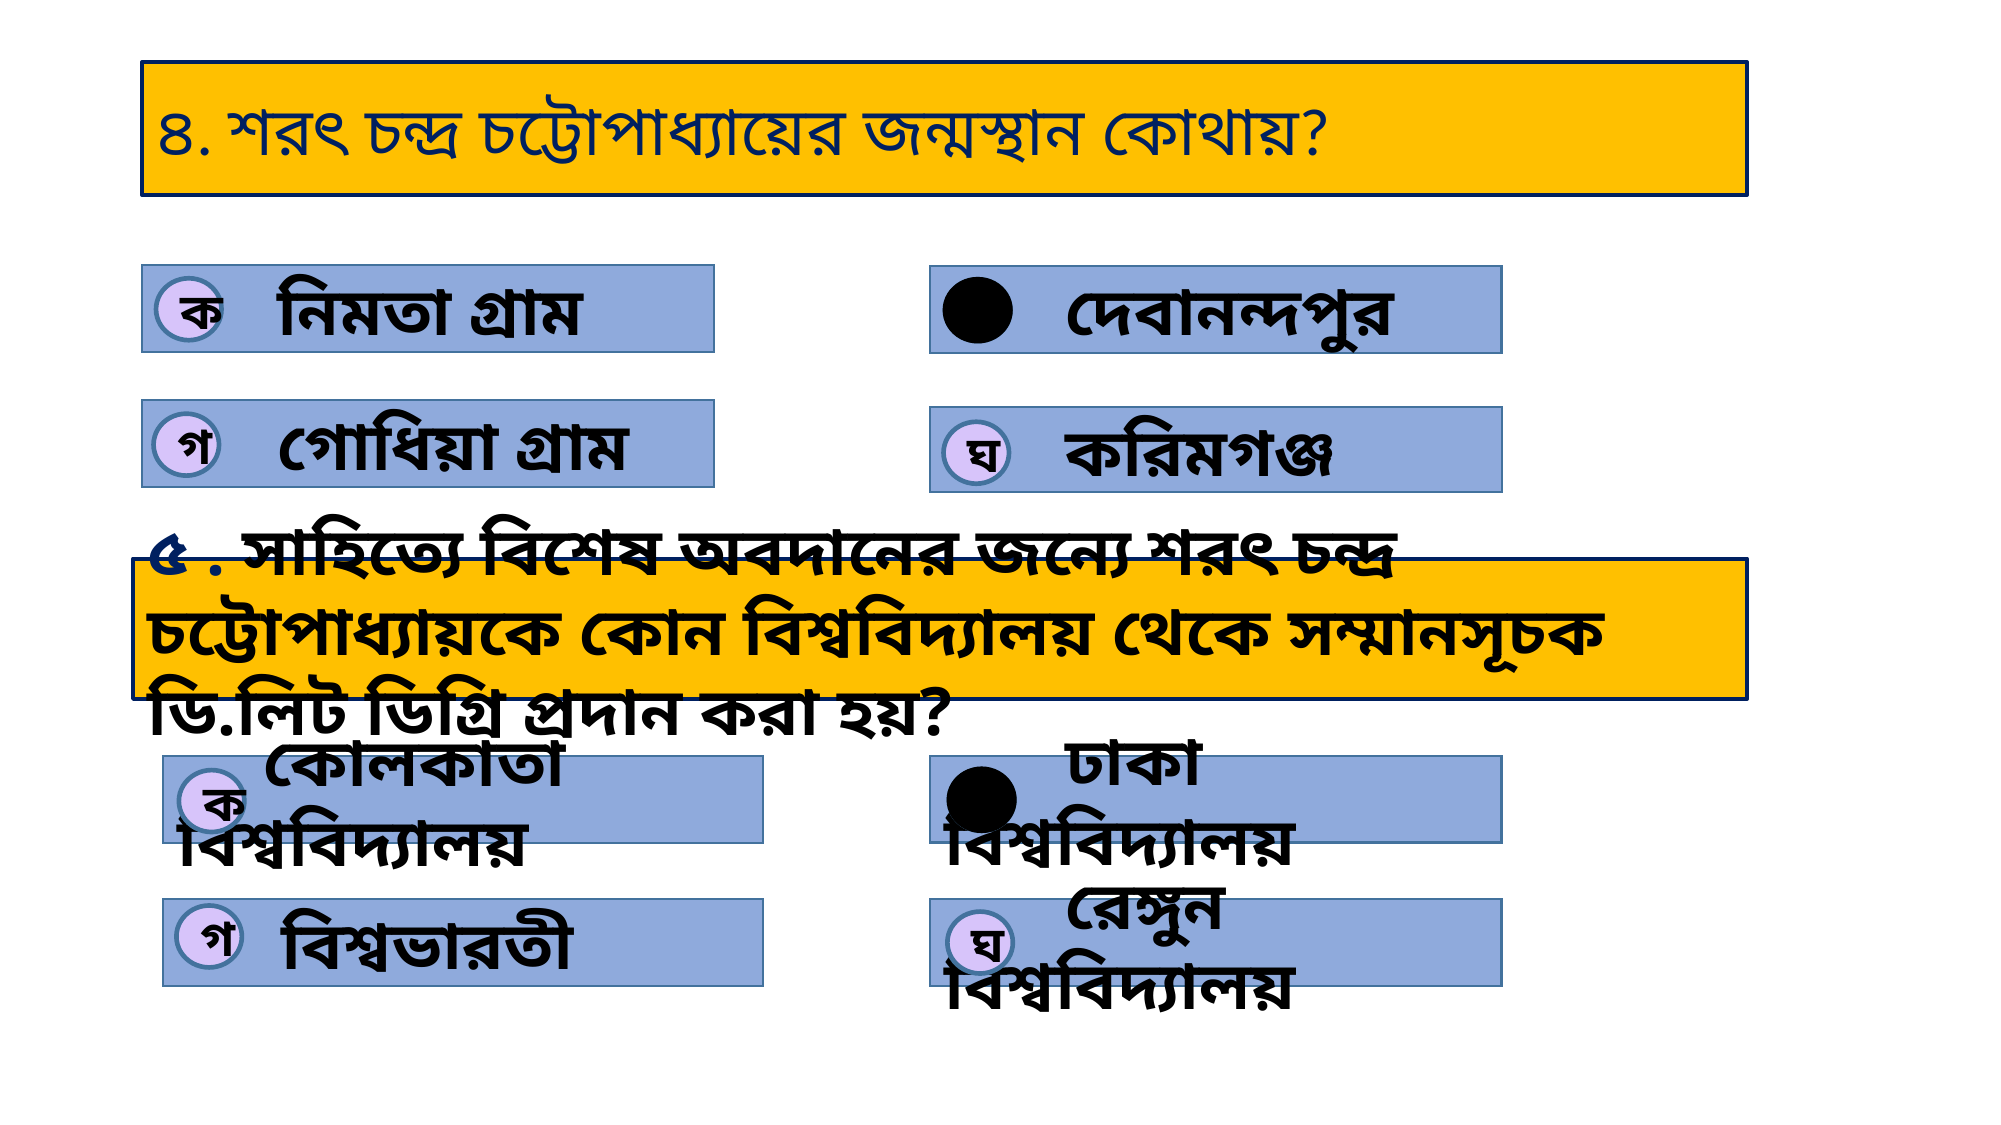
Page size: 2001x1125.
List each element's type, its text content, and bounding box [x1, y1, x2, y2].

text_box ৫ . সাহিত্যে বিশেষ অবদানের জন্যে শরৎ চন্দ্র চট্টোপাধ্যায়কে কোন বিশ্ববিদ্যালয় থেকে সম্মানসূচক ডি.লিট ডিগ্রি প্রদান করা হয়? [133, 558, 1747, 699]
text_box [142, 265, 1502, 493]
text_box ৪. শরৎ চন্দ্র চট্টোপাধ্যায়ের জন্মস্থান কোথায়? [142, 62, 1747, 195]
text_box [162, 755, 1502, 987]
